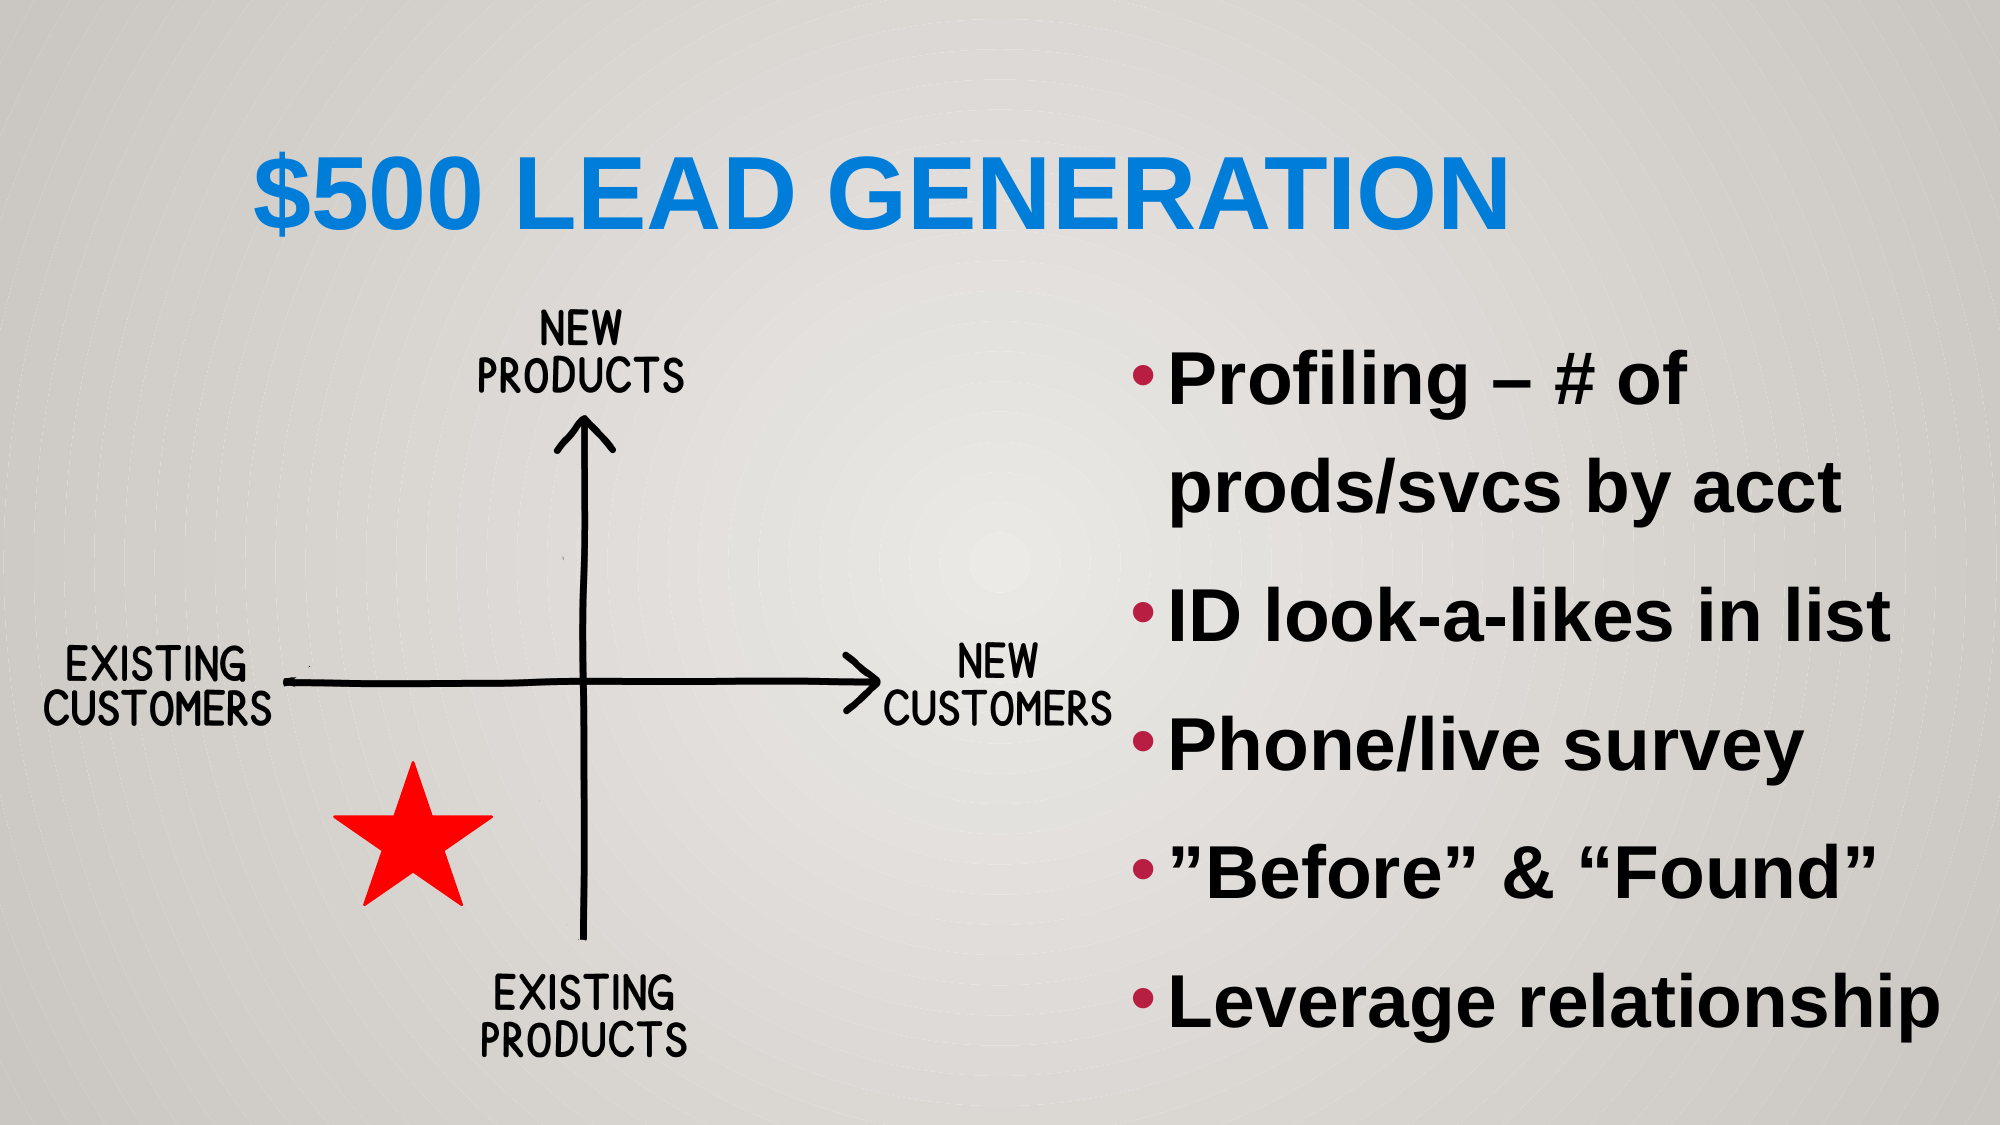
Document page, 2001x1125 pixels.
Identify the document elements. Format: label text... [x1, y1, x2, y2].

list Profiling – # of prods/svcs by acct ID look-a-likes in list Phone/live survey ”Before” & “Found” Leverage relationship [1116, 304, 1967, 1073]
title $500 LEAD GENERATION [238, 131, 1814, 304]
picture [32, 277, 1116, 1090]
